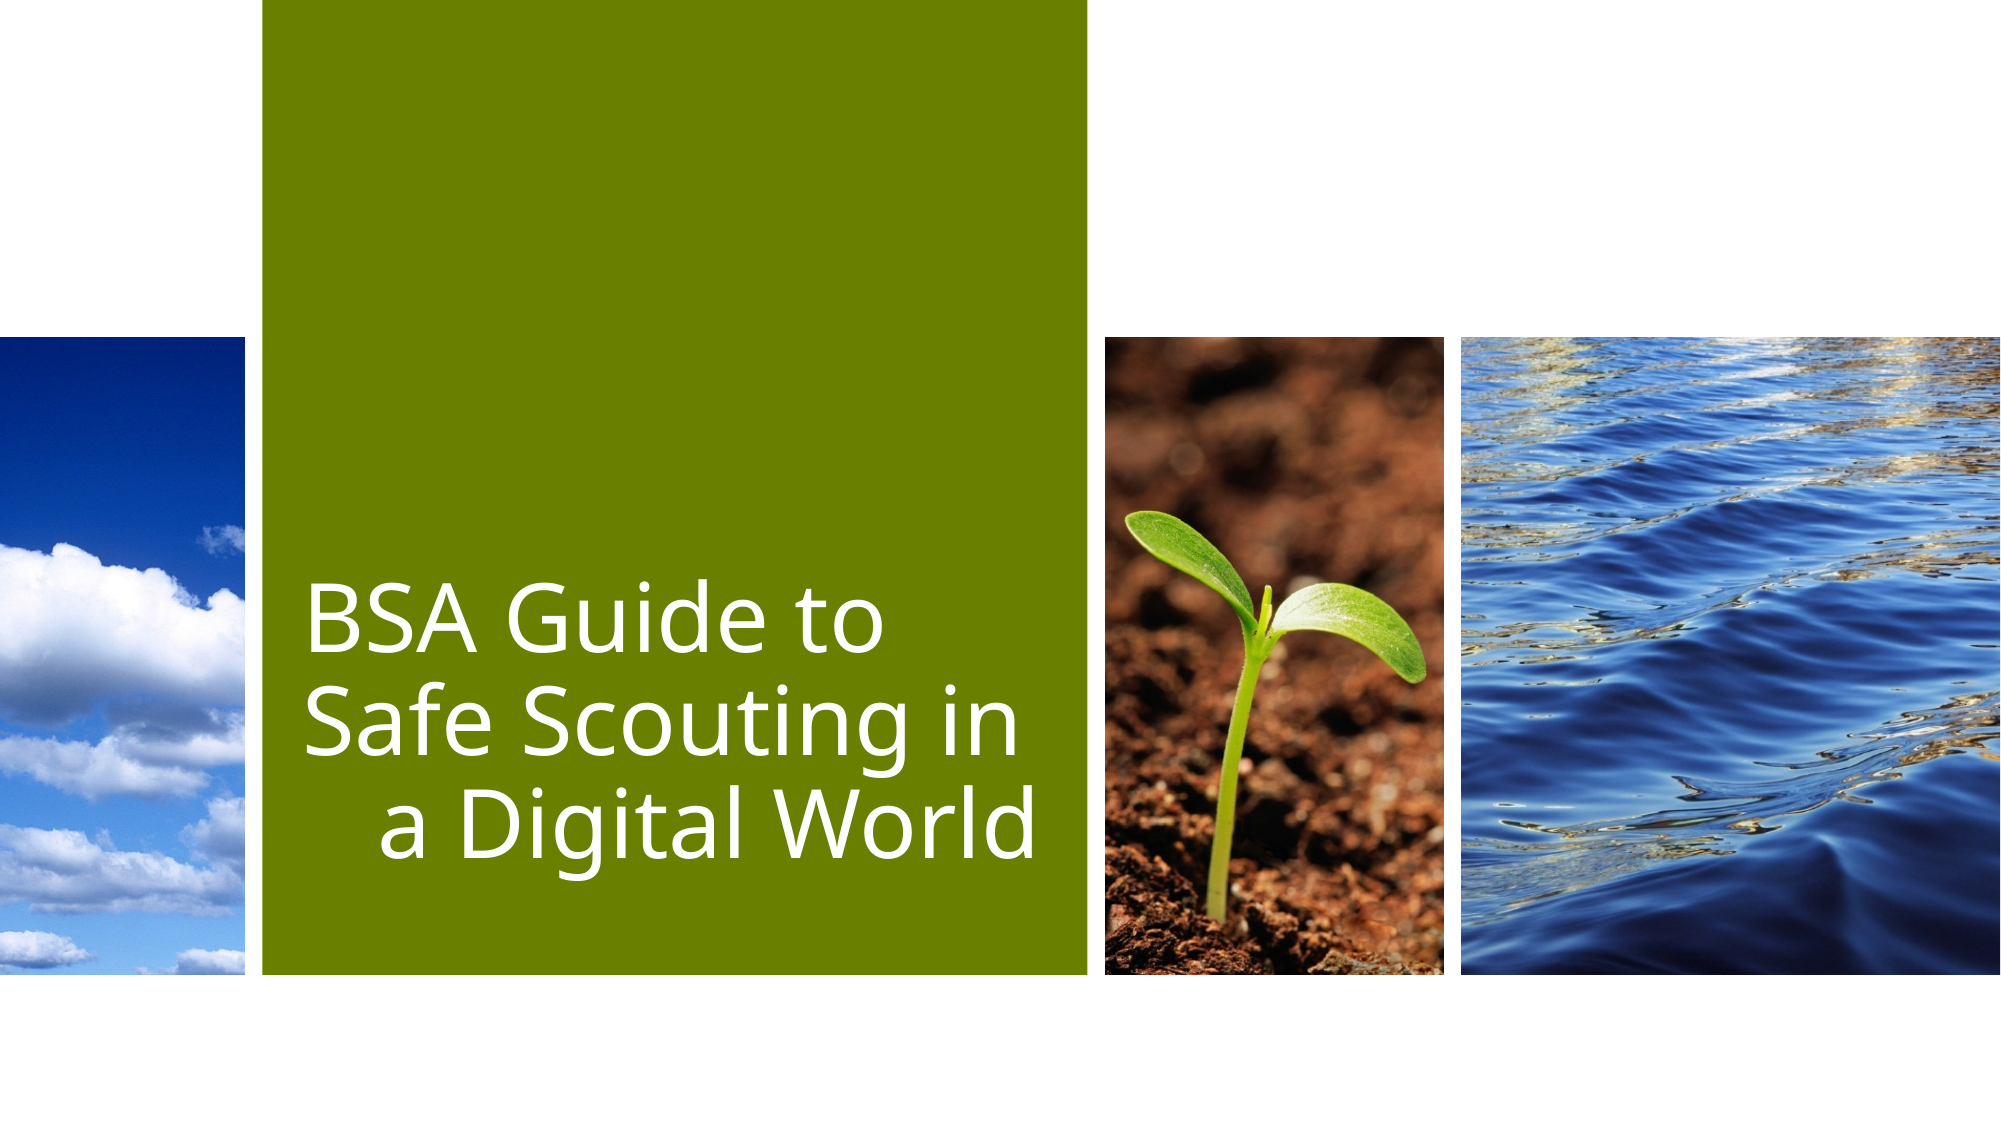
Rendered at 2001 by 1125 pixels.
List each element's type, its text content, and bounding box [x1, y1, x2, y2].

title BSA Guide to Safe Scouting in a Digital World [287, 495, 1083, 887]
picture [0, 337, 245, 975]
picture [1461, 337, 2001, 975]
picture [1105, 337, 1444, 975]
